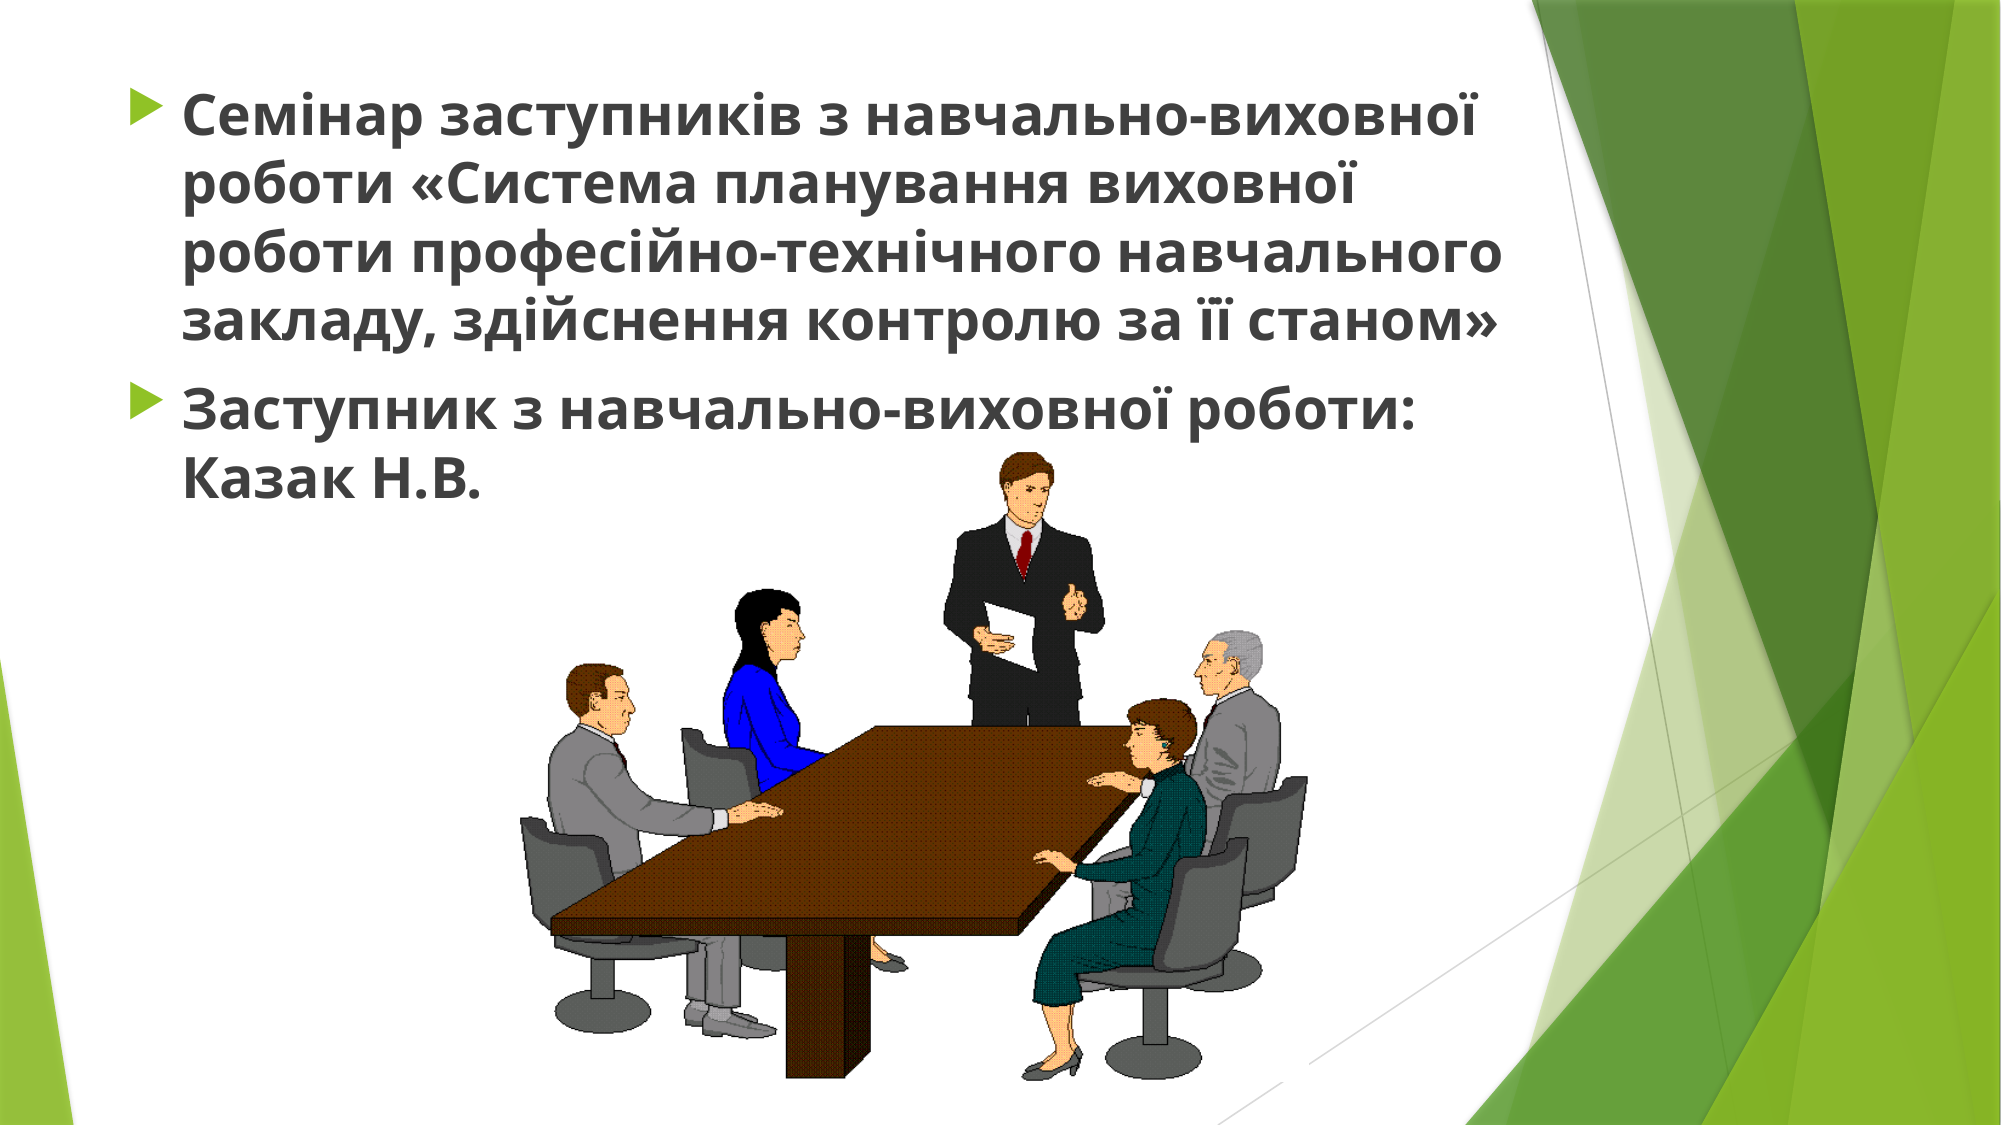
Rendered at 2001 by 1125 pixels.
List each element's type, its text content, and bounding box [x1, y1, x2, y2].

list Семінар заступників з навчально-виховної роботи «Система планування виховної роботи професійно-технічного навчального закладу, здійснення контролю за її станом» Заступник з навчально-виховної роботи: Казак Н.В. [111, 71, 1522, 589]
picture [518, 451, 1309, 1083]
